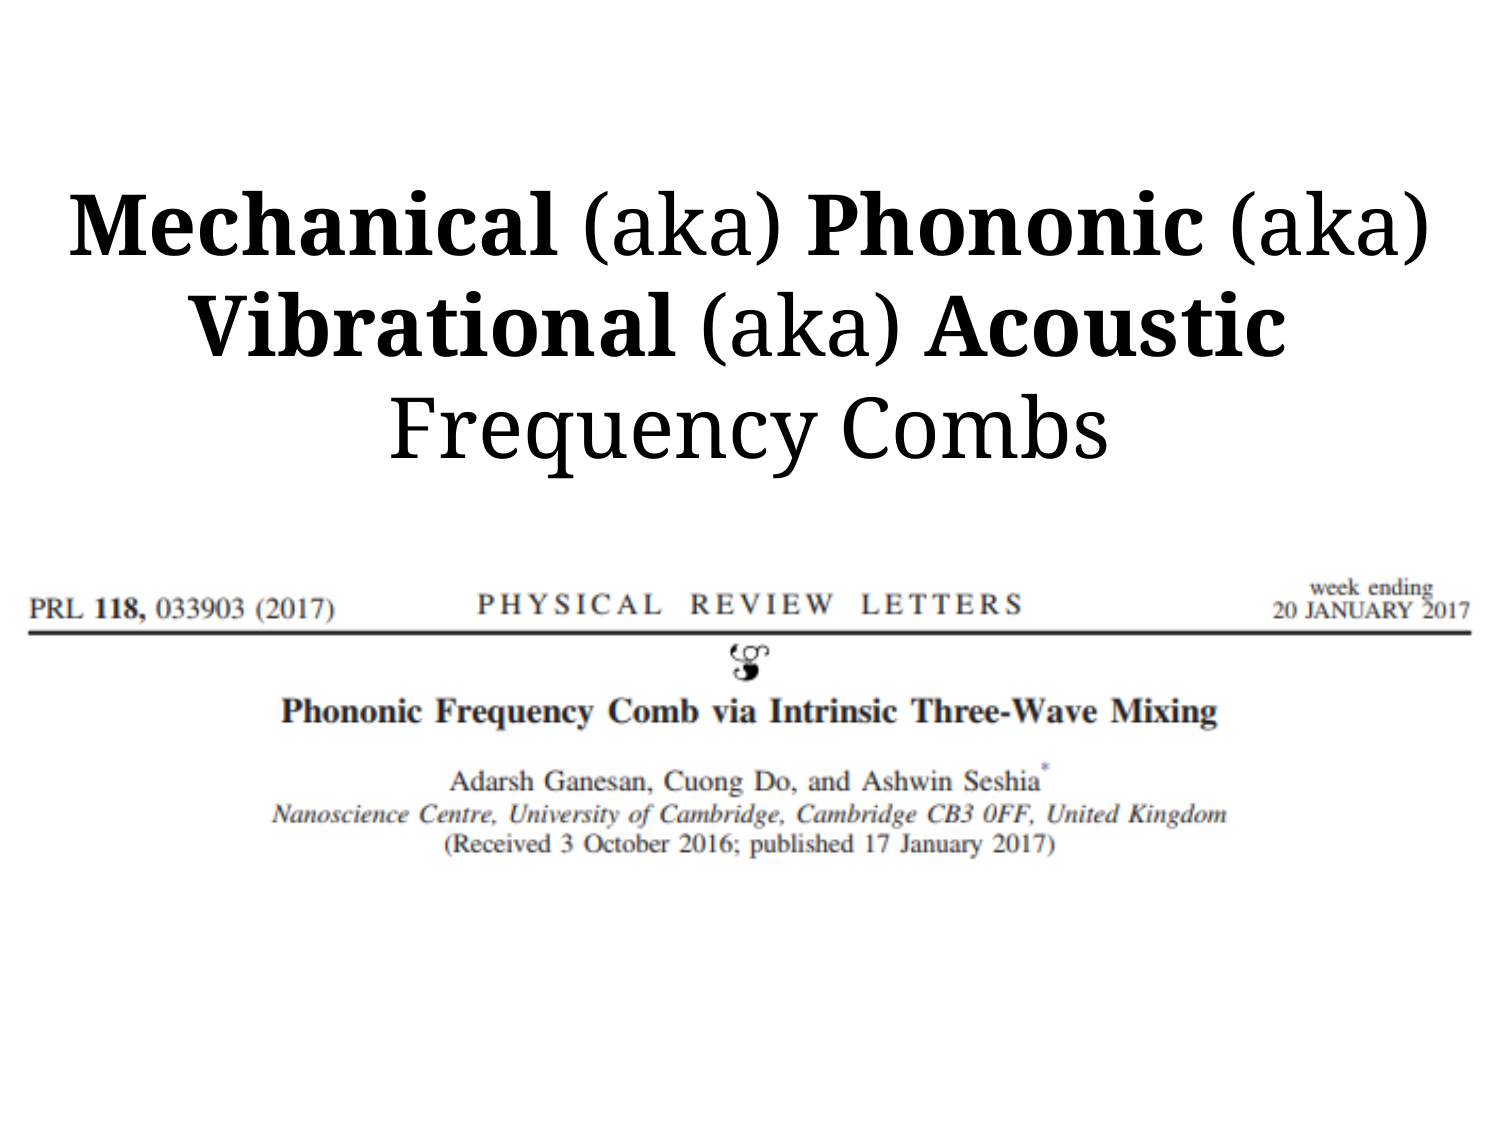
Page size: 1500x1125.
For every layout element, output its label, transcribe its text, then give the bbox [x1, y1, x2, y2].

text_box Mechanical (aka) Phononic (aka) Vibrational (aka) Acoustic Frequency Combs [0, 163, 1500, 483]
picture [3, 540, 1500, 874]
